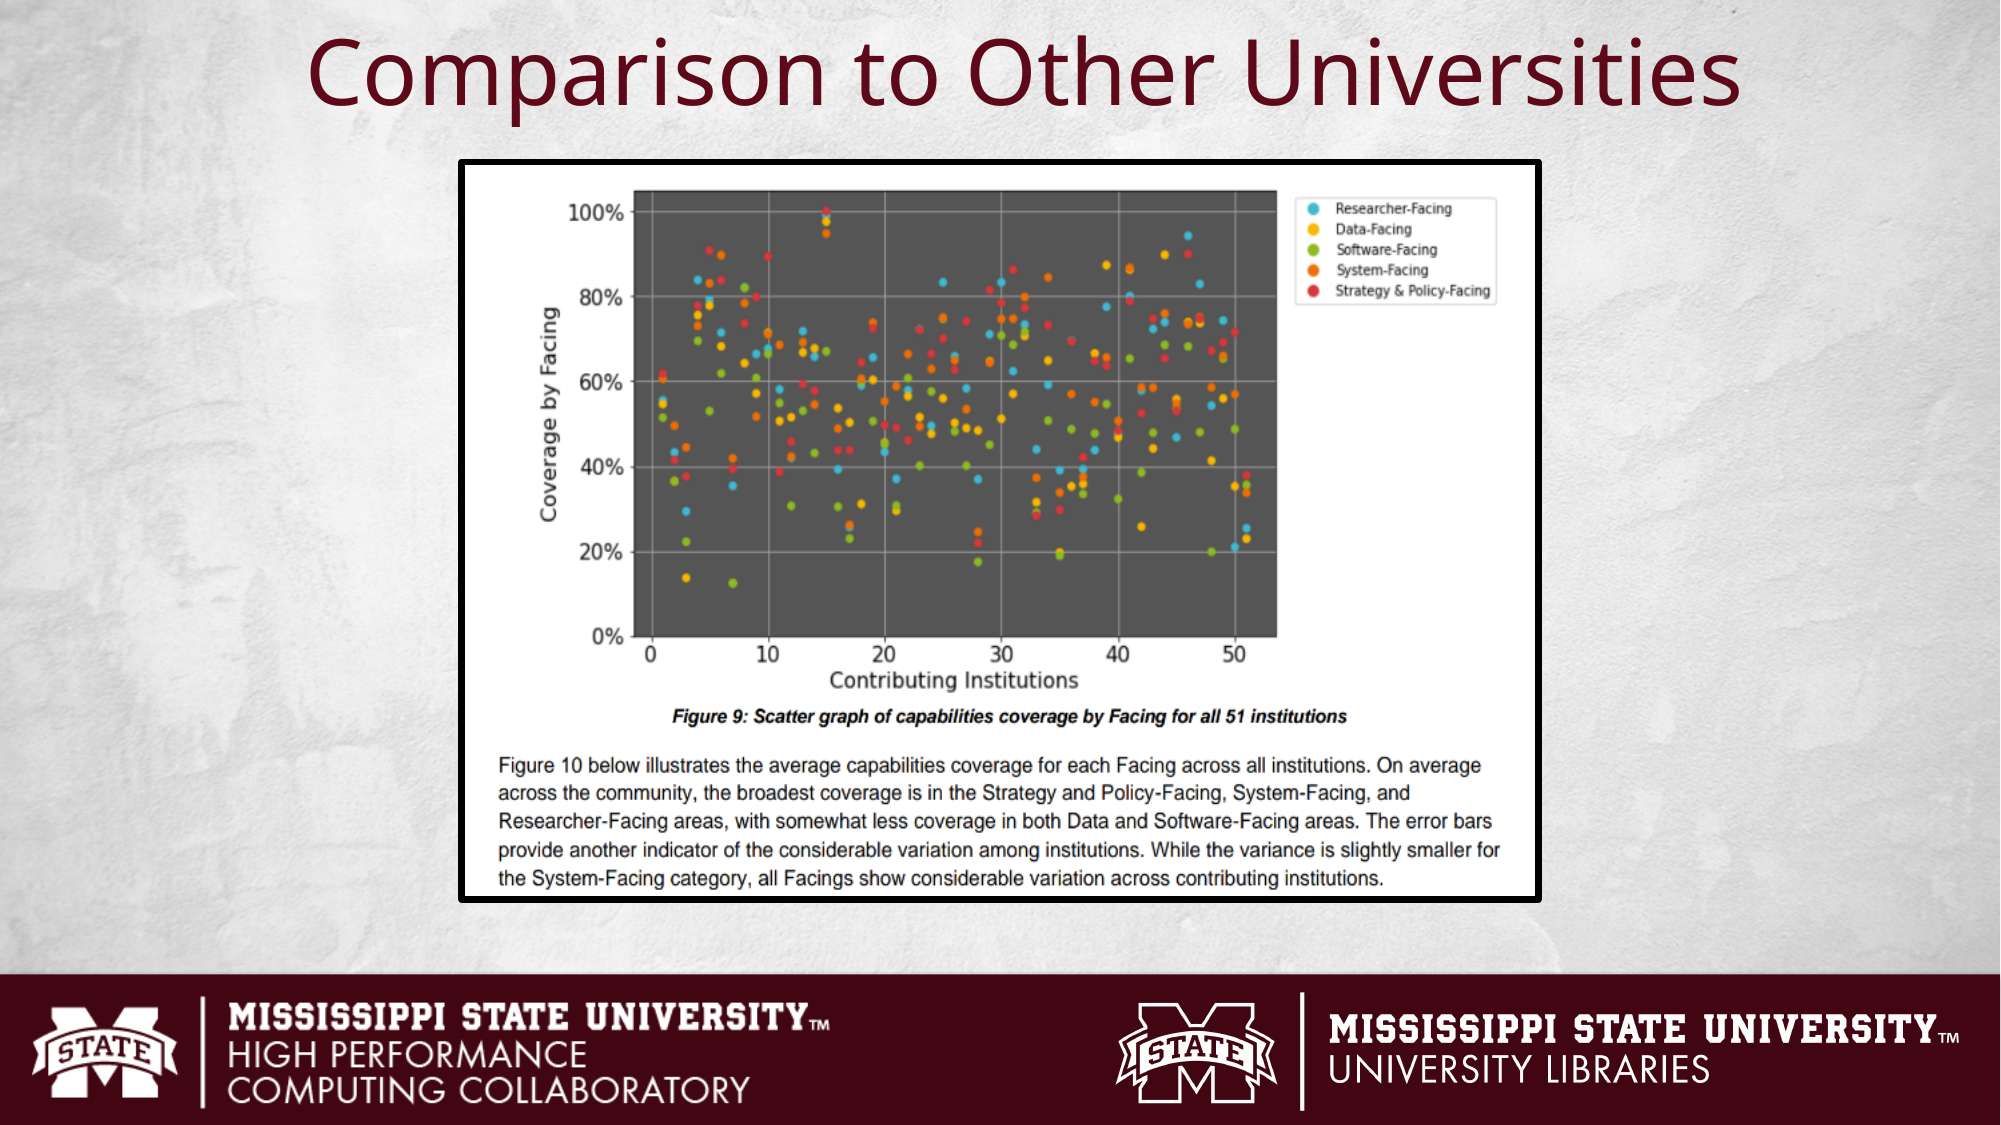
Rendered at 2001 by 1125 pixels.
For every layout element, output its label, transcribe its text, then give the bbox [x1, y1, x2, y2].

picture [32, 996, 830, 1125]
title Comparison to Other Universities [150, 0, 1900, 163]
picture [464, 164, 1536, 897]
picture [1115, 992, 1959, 1111]
